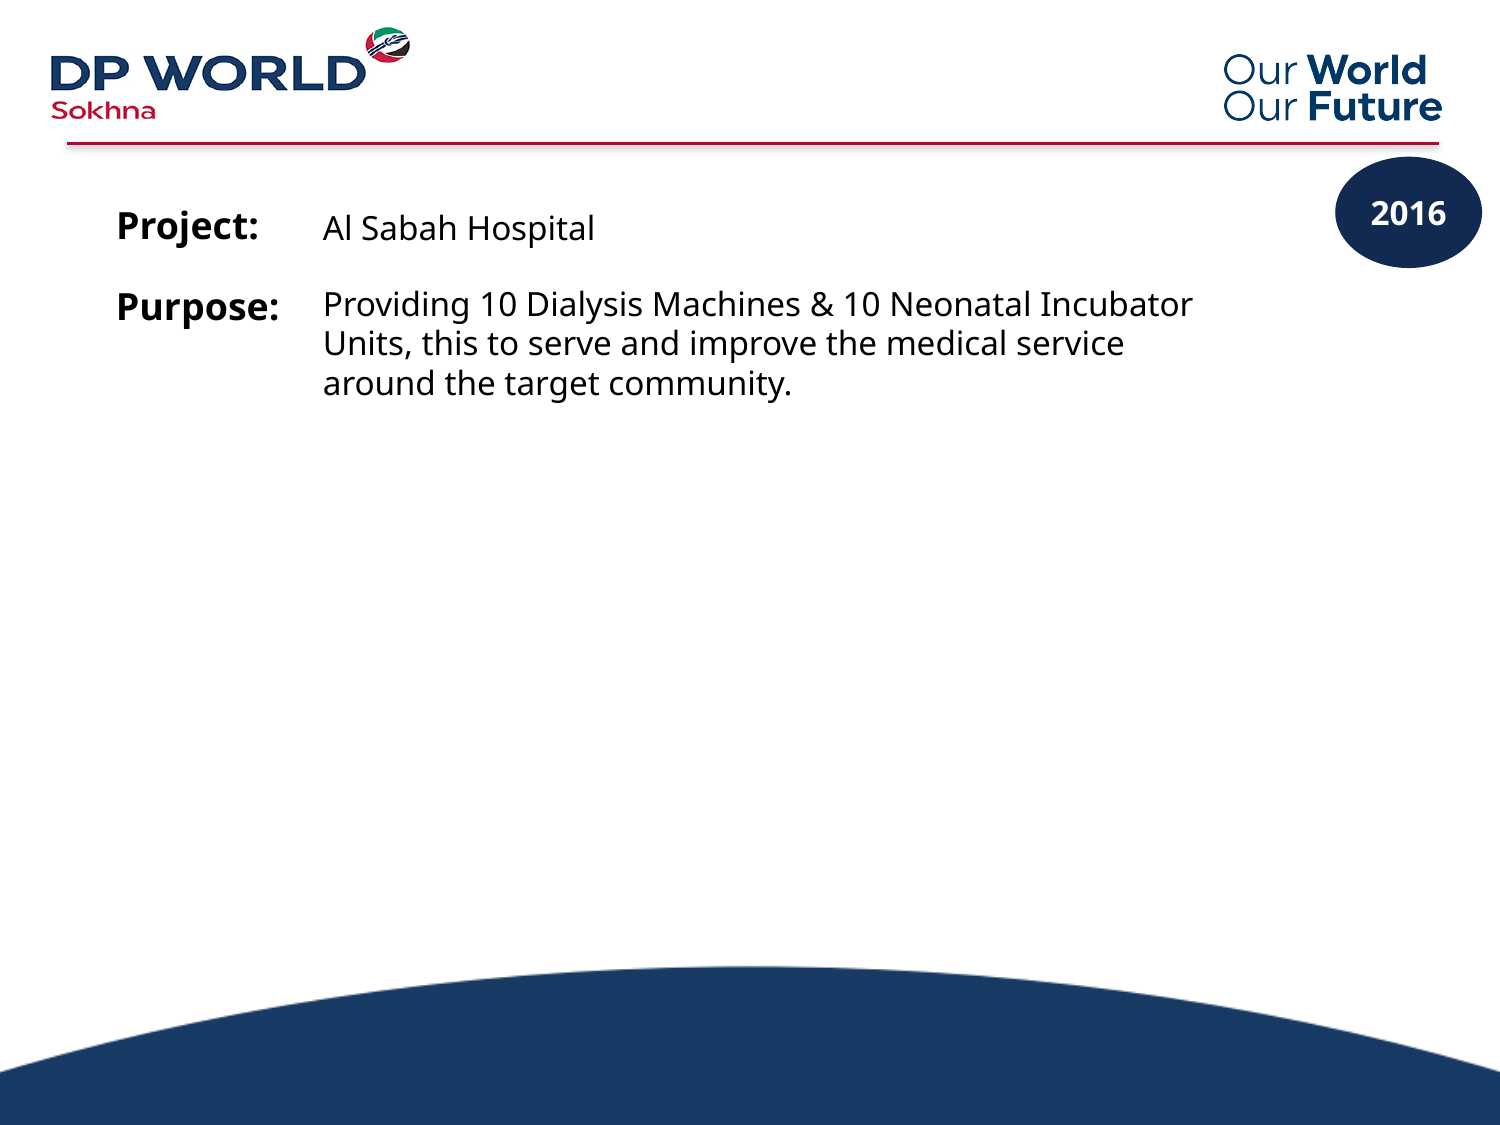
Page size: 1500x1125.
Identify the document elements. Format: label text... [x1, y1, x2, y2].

text_box Purpose: [101, 275, 308, 336]
text_box Al Sabah Hospital [308, 200, 1252, 255]
text_box Providing 10 Dialysis Machines & 10 Neonatal Incubator Units, this to serve and improve the medical service around the target community. [308, 275, 1252, 410]
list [51, 27, 423, 133]
picture [1224, 54, 1442, 121]
text_box Project: [101, 195, 291, 255]
text_box 2016 [1333, 154, 1485, 271]
